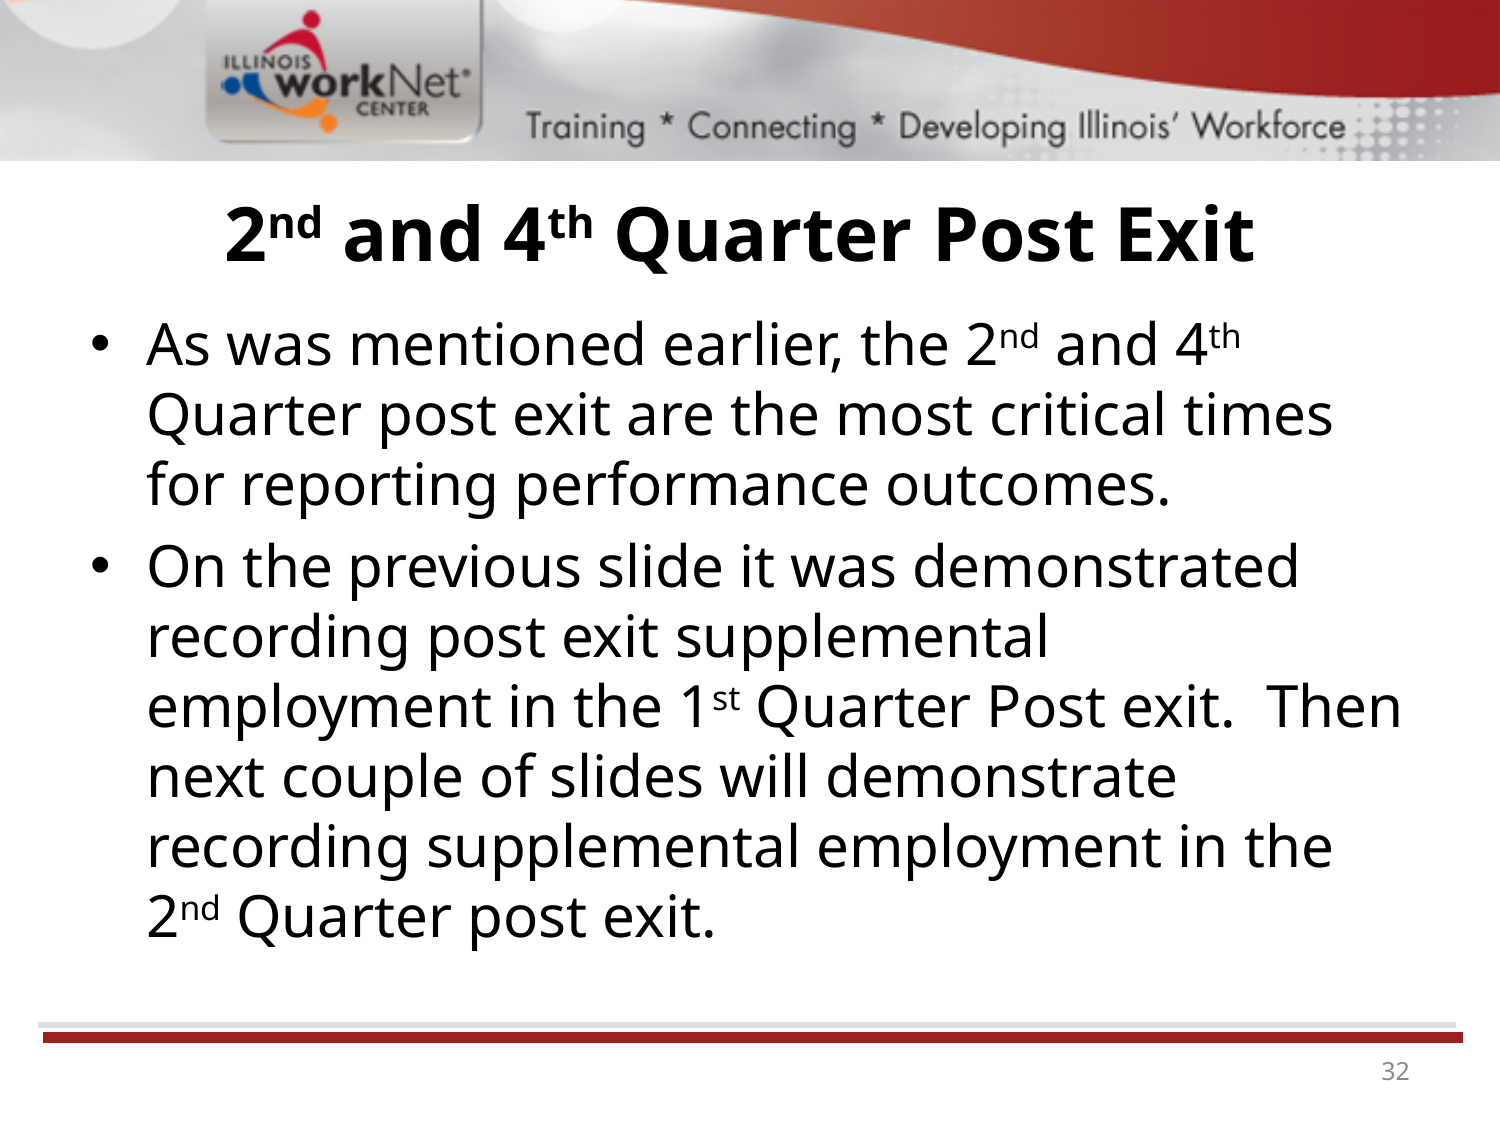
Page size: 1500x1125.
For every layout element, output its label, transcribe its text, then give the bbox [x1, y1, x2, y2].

picture [0, 0, 1500, 161]
title 2nd and 4th Quarter Post Exit [75, 174, 1425, 288]
list As was mentioned earlier, the 2nd and 4th Quarter post exit are the most critical times for reporting performance outcomes. On the previous slide it was demonstrated recording post exit supplemental employment in the 1st Quarter Post exit. Then next couple of slides will demonstrate recording supplemental employment in the 2nd Quarter post exit. [75, 299, 1425, 1005]
slide_number 32 [1074, 1042, 1425, 1103]
